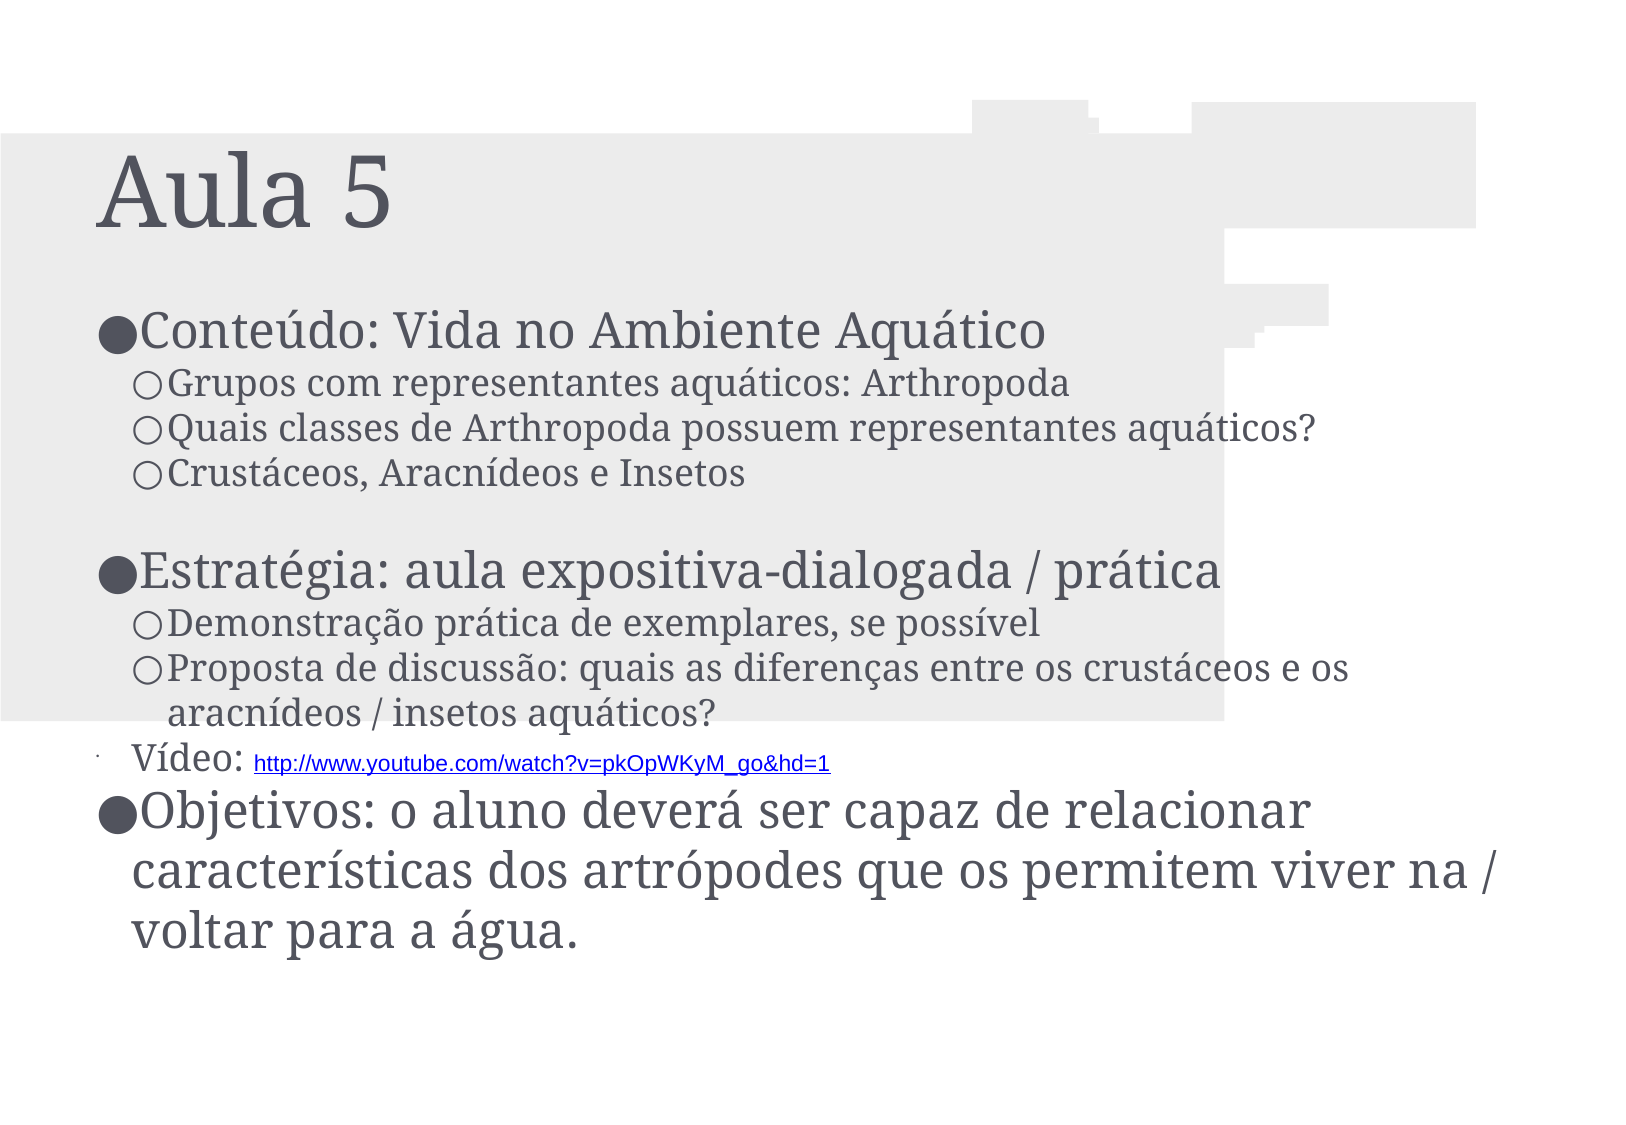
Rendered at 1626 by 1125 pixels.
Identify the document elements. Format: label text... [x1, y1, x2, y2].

text_box Aula 5 [81, 34, 1544, 263]
text_box Conteúdo: Vida no Ambiente Aquático Grupos com representantes aquáticos: Arthropoda Quais classes de Arthropoda possuem representantes aquáticos? Crustáceos, Aracnídeos e Insetos Estratégia: aula expositiva-dialogada / prática Demonstração prática de exemplares, se possível Proposta de discussão: quais as diferenças entre os crustáceos e os aracnídeos / insetos aquáticos? Vídeo: http://www.youtube.com/watch?v=pkOpWKyM_go&hd=1 Objetivos: o aluno deverá ser capaz de relacionar características dos artrópodes que os permitem viver na / voltar para a água. [81, 283, 1565, 1078]
